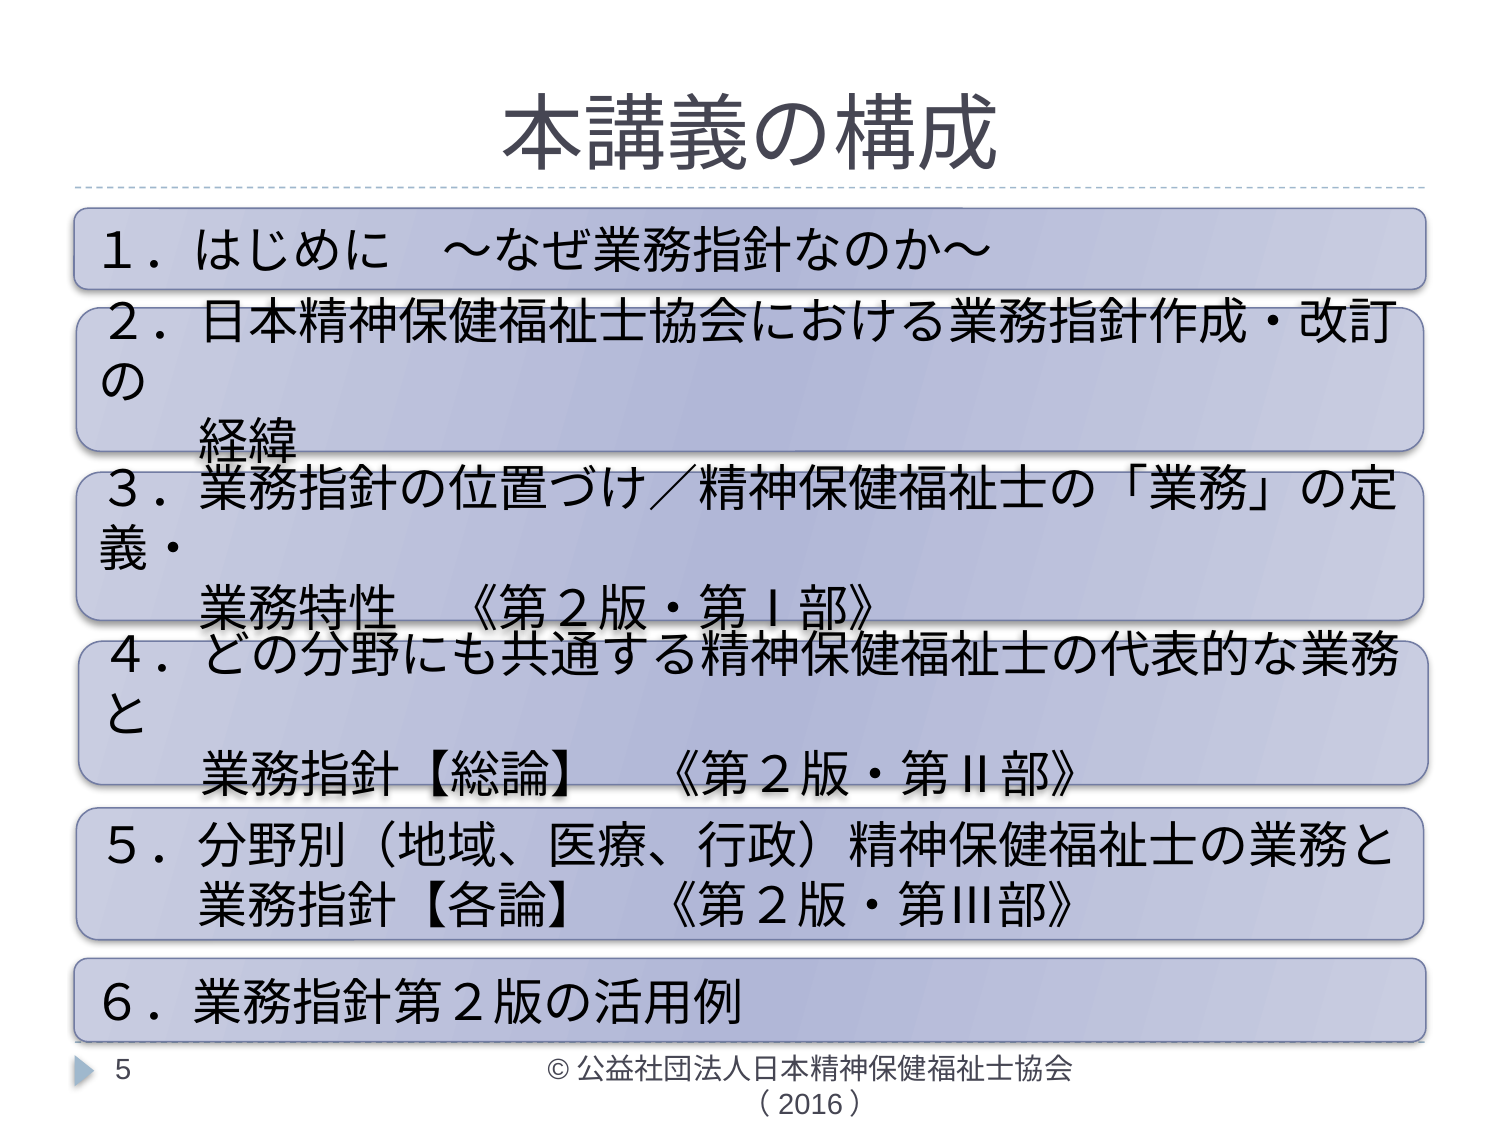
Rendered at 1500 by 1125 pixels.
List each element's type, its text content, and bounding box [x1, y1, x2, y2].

text_box １．はじめに 〜なぜ業務指針なのか〜 [73, 207, 1427, 291]
footer ©公益社団法人日本精神保健福祉士協会（2016） [475, 1042, 1146, 1103]
slide_number 5 [100, 1050, 426, 1103]
text_box ４．どの分野にも共通する精神保健福祉士の代表的な業務と 業務指針【総論】 《第２版・第Ⅱ部》 [77, 640, 1429, 786]
title 本講義の構成 [75, 24, 1425, 188]
text_box ３．業務指針の位置づけ／精神保健福祉士の「業務」の定義・ 業務特性 《第２版・第Ⅰ部》 [75, 471, 1425, 622]
text_box ２．日本精神保健福祉士協会における業務指針作成・改訂の 経緯 [75, 307, 1425, 453]
text_box ６．業務指針第２版の活用例 [73, 957, 1427, 1043]
text_box ５．分野別（地域、医療、行政）精神保健福祉士の業務と 業務指針【各論】 《第２版・第Ⅲ部》 [75, 807, 1425, 941]
